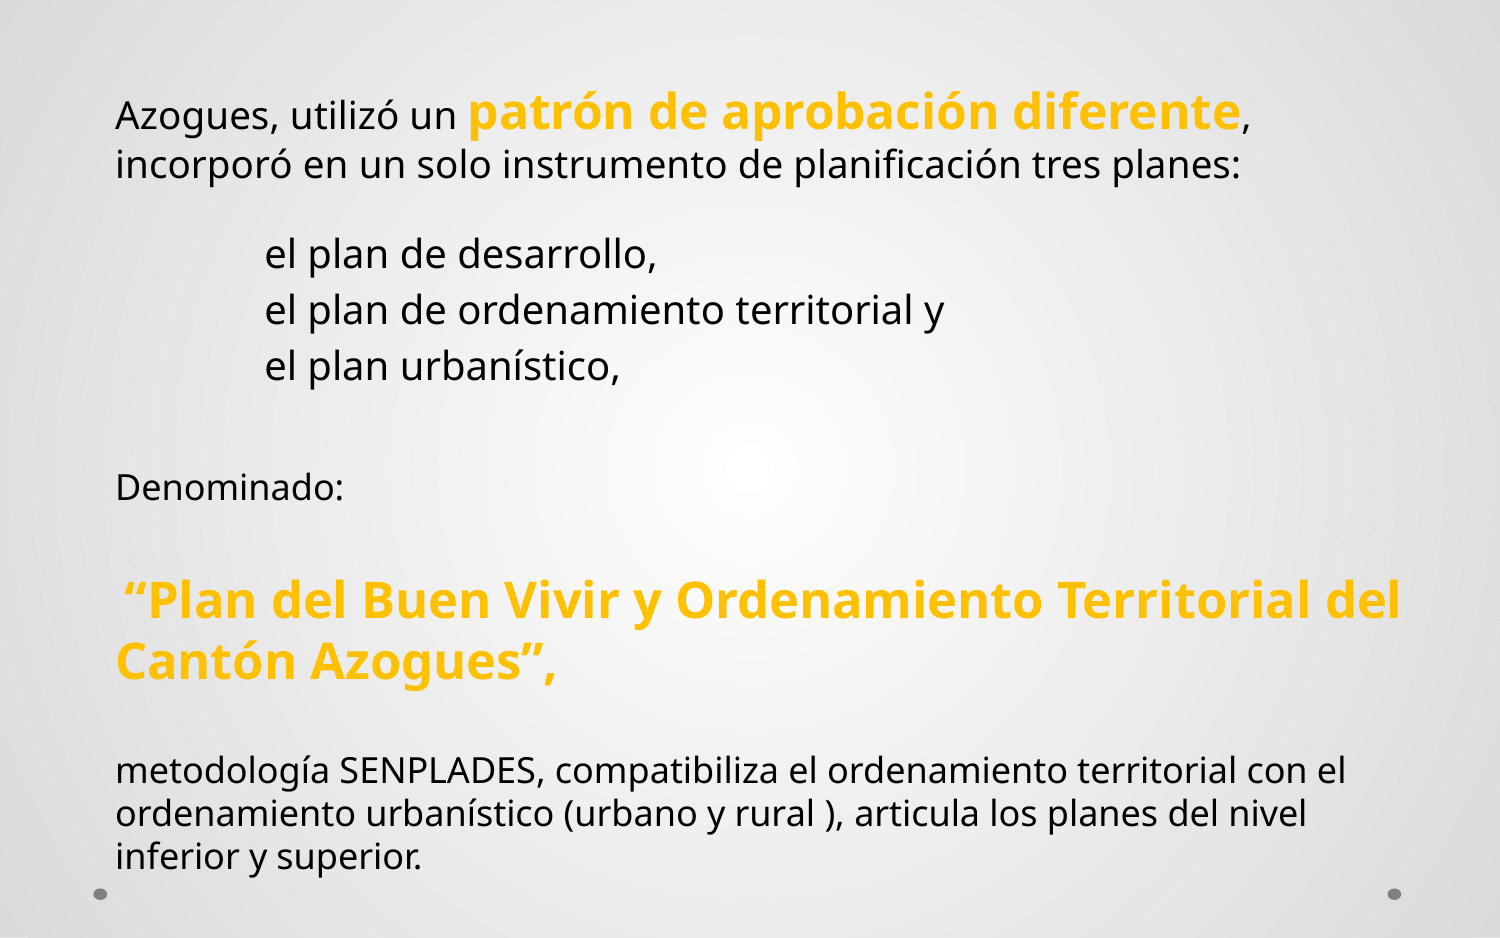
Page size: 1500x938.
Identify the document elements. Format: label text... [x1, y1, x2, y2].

text_box Denominado: “Plan del Buen Vivir y Ordenamiento Territorial del Cantón Azogues”, metodología SENPLADES, compatibiliza el ordenamiento territorial con el ordenamiento urbanístico (urbano y rural ), articula los planes del nivel inferior y superior. [100, 456, 1451, 890]
text_box el plan de desarrollo, el plan de ordenamiento territorial y el plan urbanístico, [159, 220, 1306, 398]
text_box Azogues, utilizó un patrón de aprobación diferente, incorporó en un solo instrumento de planificación tres planes: [100, 72, 1451, 197]
